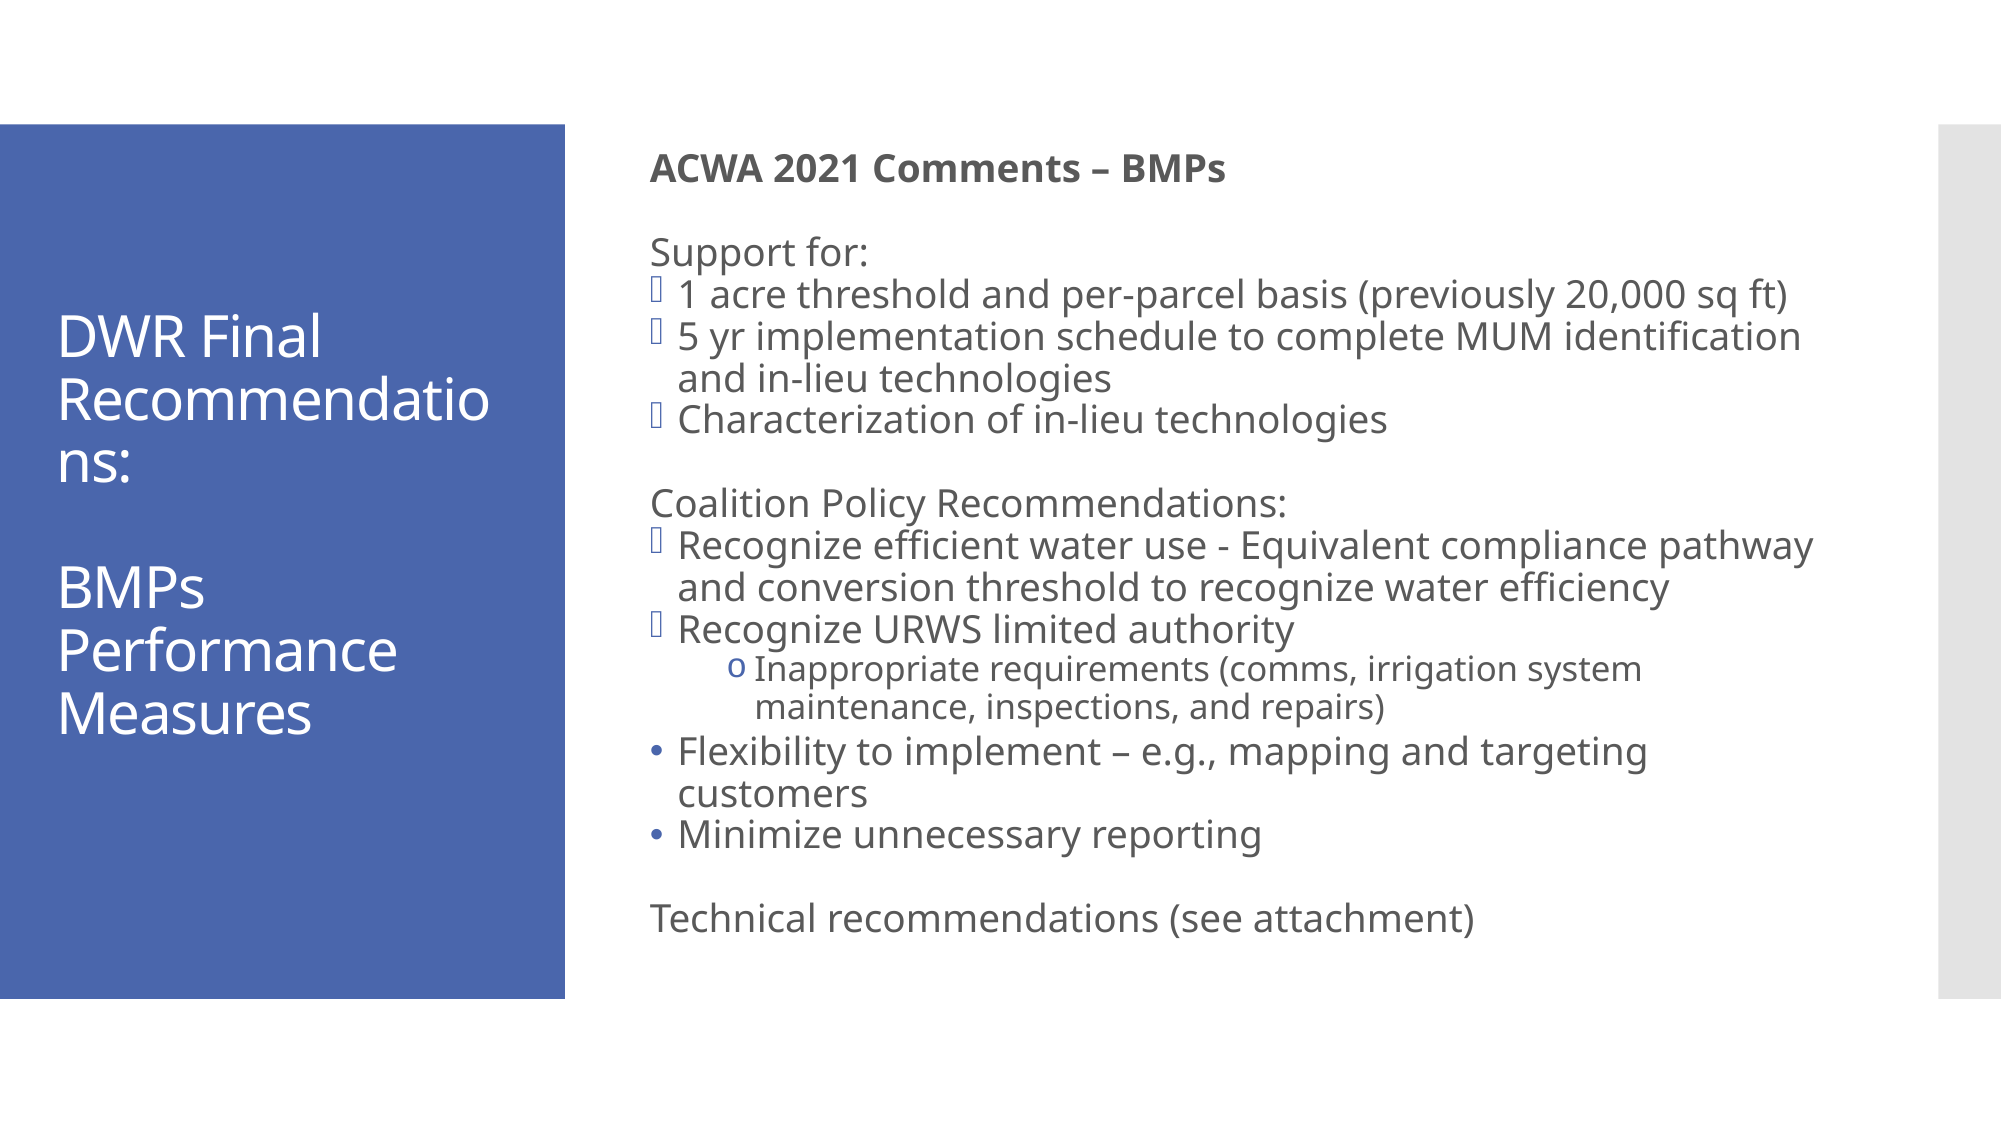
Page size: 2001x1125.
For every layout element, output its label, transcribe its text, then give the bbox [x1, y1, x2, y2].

title DWR Final Recommendations: BMPs Performance Measures [41, 184, 525, 940]
list ACWA 2021 Comments – BMPs Support for: 1 acre threshold and per-parcel basis (previously 20,000 sq ft) 5 yr implementation schedule to complete MUM identification and in-lieu technologies Characterization of in-lieu technologies Coalition Policy Recommendations: Recognize efficient water use - Equivalent compliance pathway and conversion threshold to recognize water efficiency Recognize URWS limited authority Inappropriate requirements (comms, irrigation system maintenance, inspections, and repairs) Flexibility to implement – e.g., mapping and targeting customers Minimize unnecessary reporting Technical recommendations (see attachment) [634, 141, 1835, 982]
